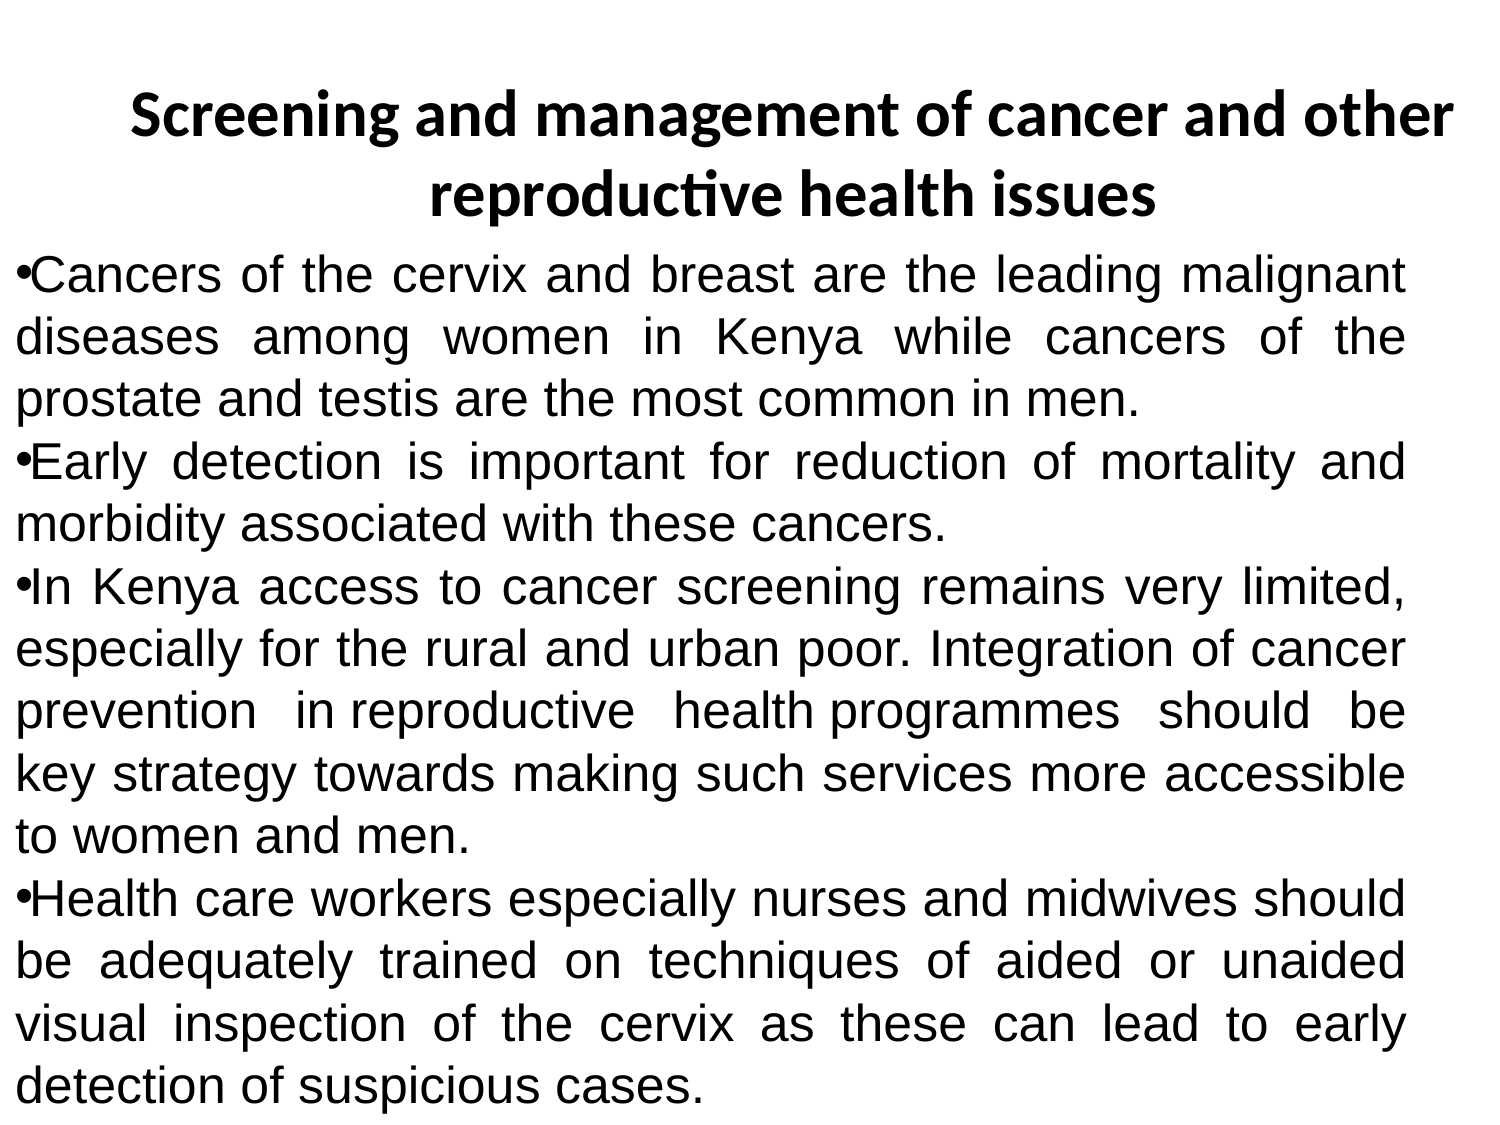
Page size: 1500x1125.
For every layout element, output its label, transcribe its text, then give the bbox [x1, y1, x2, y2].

list Cancers of the cervix and breast are the leading malignant diseases among women in Kenya while cancers of the prostate and testis are the most common in men. Early detection is important for reduction of mortality and morbidity associated with these cancers. In Kenya access to cancer screening remains very limited, especially for the rural and urban poor. Integration of cancer prevention in reproductive health programmes should be key strategy towards making such services more accessible to women and men. Health care workers especially nurses and midwives should be adequately trained on techniques of aided or unaided visual inspection of the cervix as these can lead to early detection of suspicious cases. [0, 232, 1425, 1125]
title Screening and management of cancer and other reproductive health issues [50, 37, 1500, 263]
